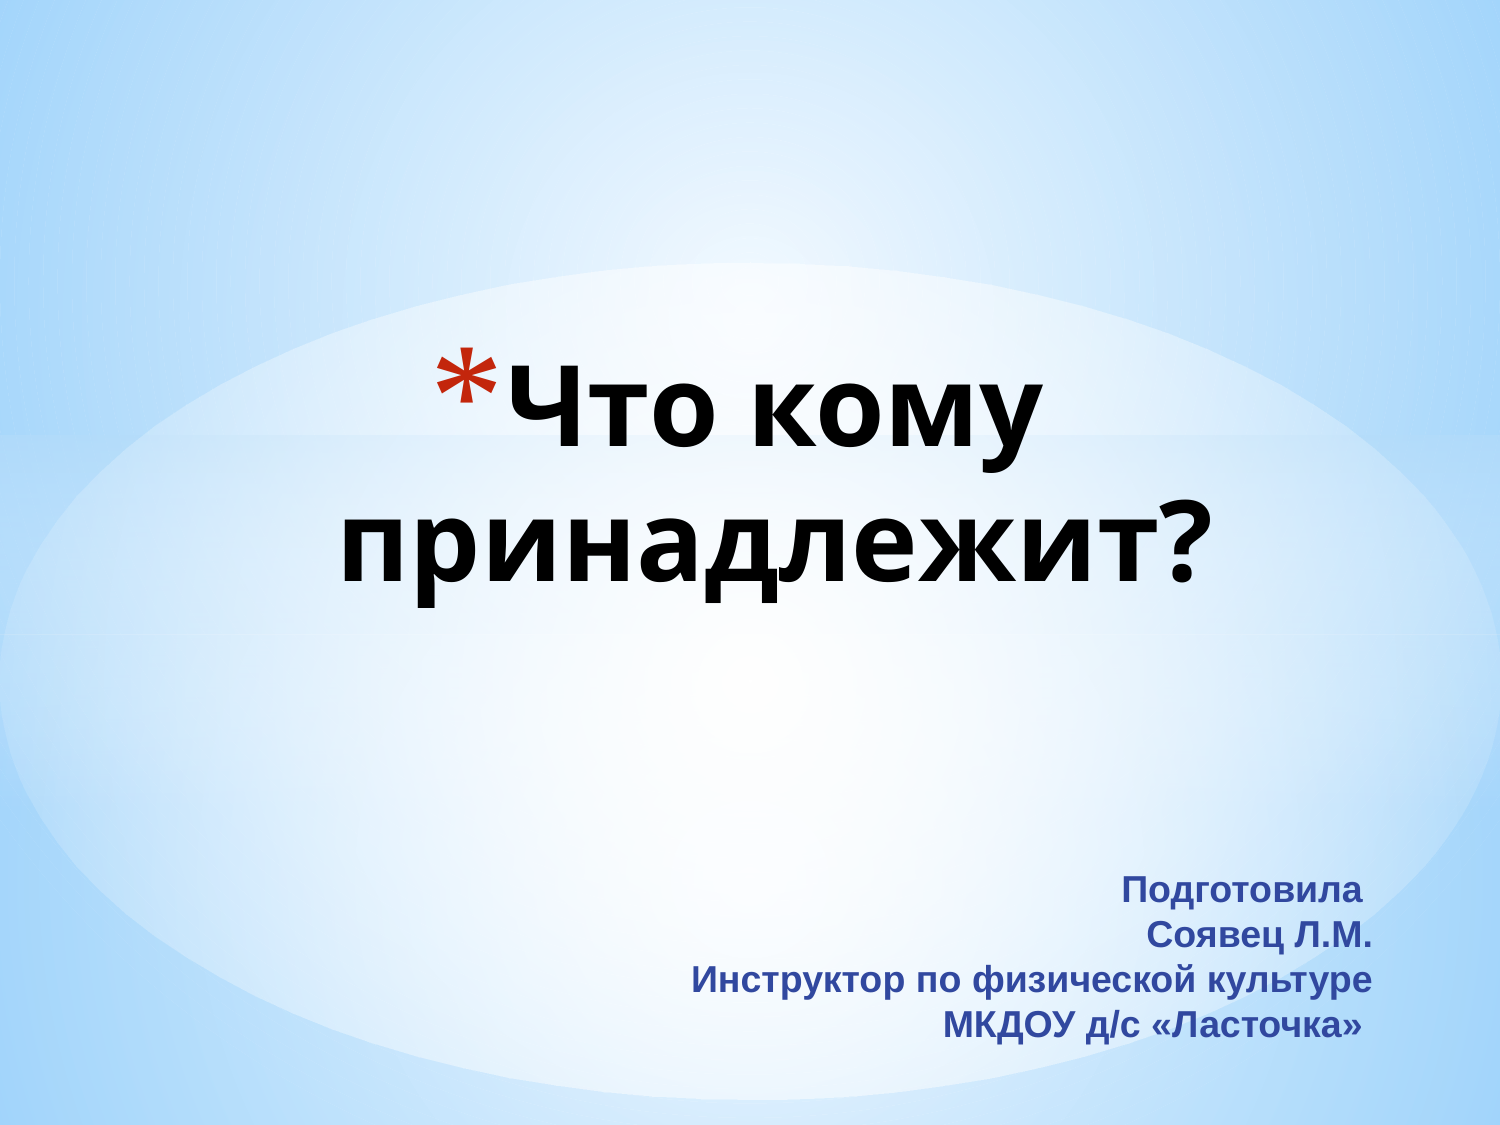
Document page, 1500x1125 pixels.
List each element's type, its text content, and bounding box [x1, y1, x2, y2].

text_box Подготовила Соявец Л.М. Инструктор по физической культуре МКДОУ д/с «Ласточка» [655, 857, 1388, 1053]
title Что кому принадлежит? [134, 326, 1312, 728]
